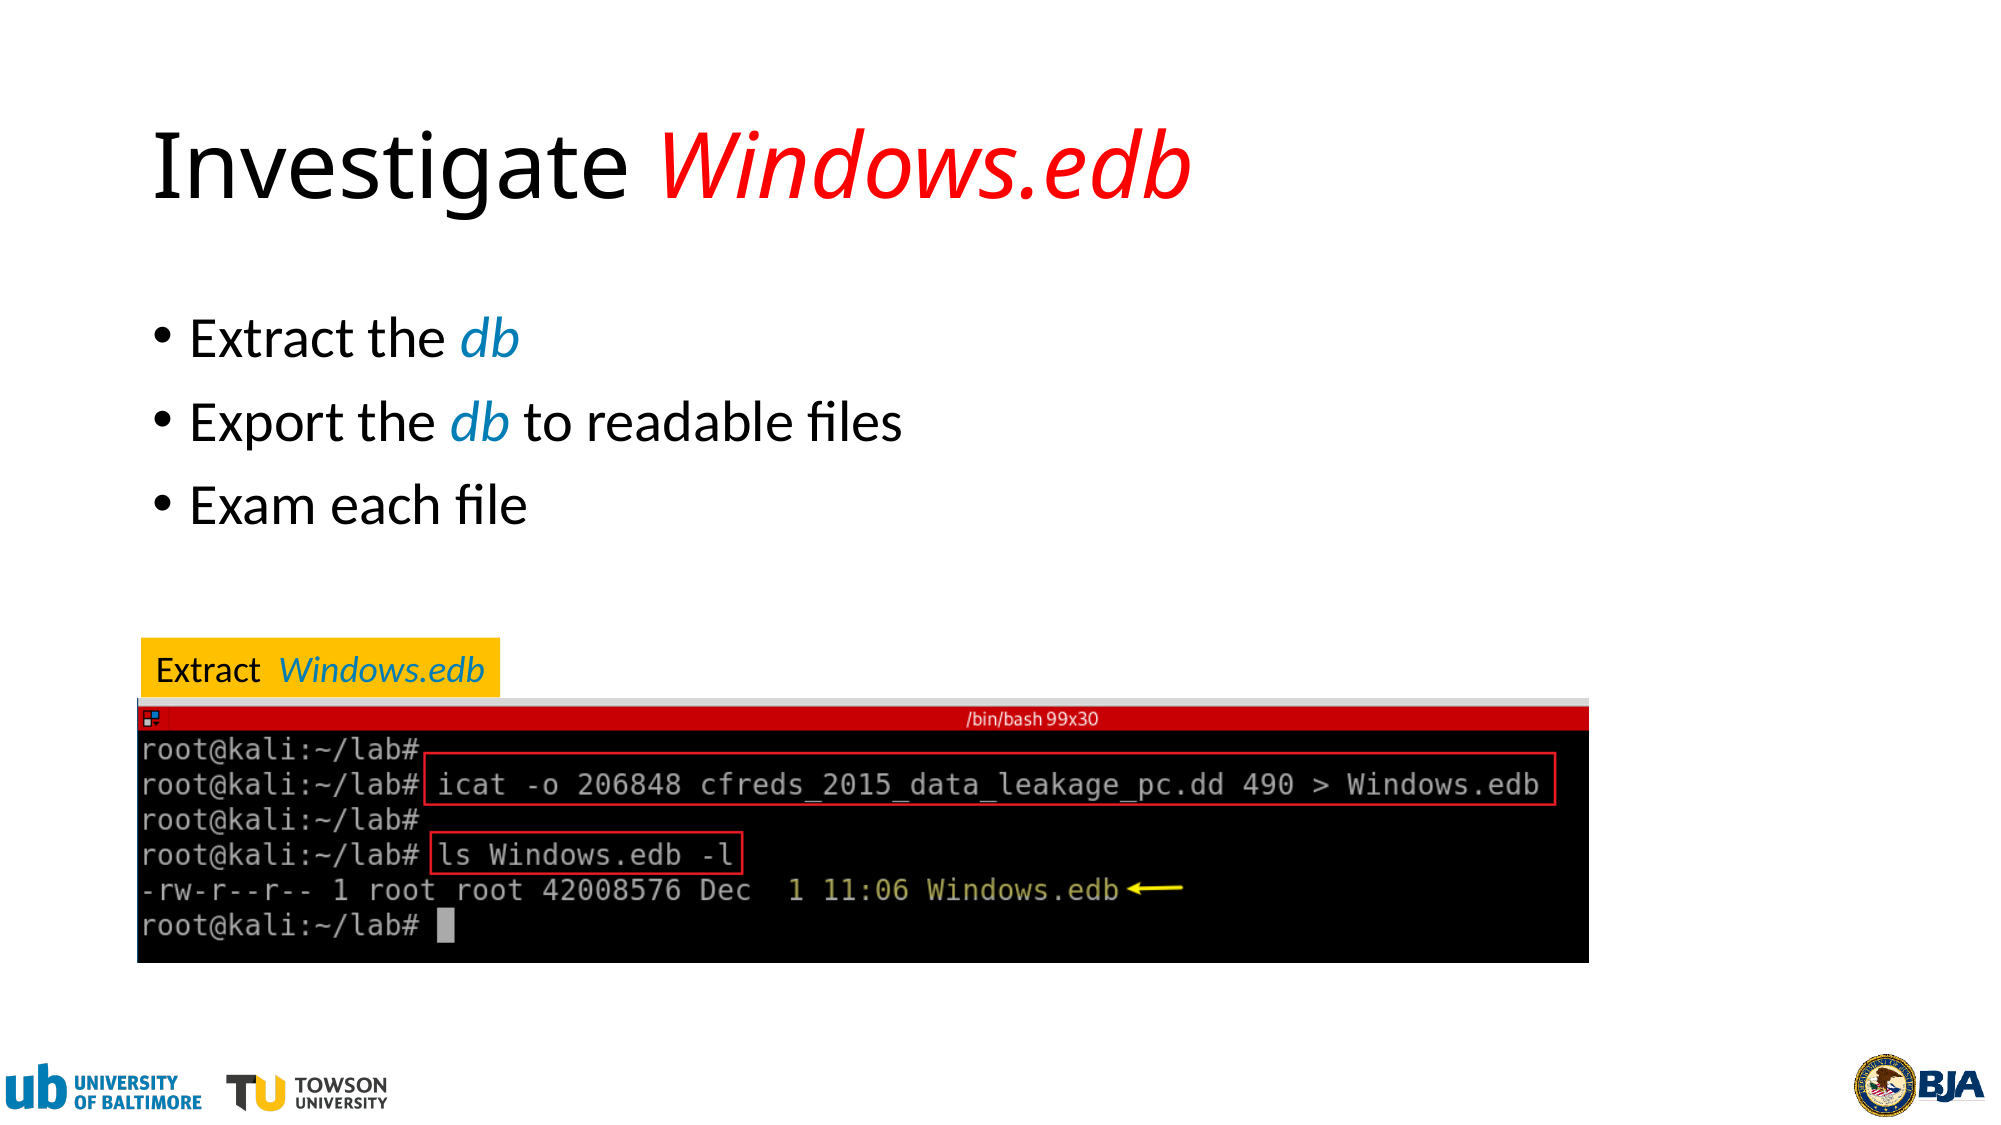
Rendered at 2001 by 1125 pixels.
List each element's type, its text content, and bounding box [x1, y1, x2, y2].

text_box Extract Windows.edb [141, 637, 501, 698]
picture [1854, 1054, 1986, 1117]
title Investigate Windows.edb [137, 59, 1863, 278]
list Extract the db Export the db to readable files Exam each file [137, 299, 1863, 577]
picture [137, 698, 1589, 963]
picture [0, 1031, 407, 1125]
